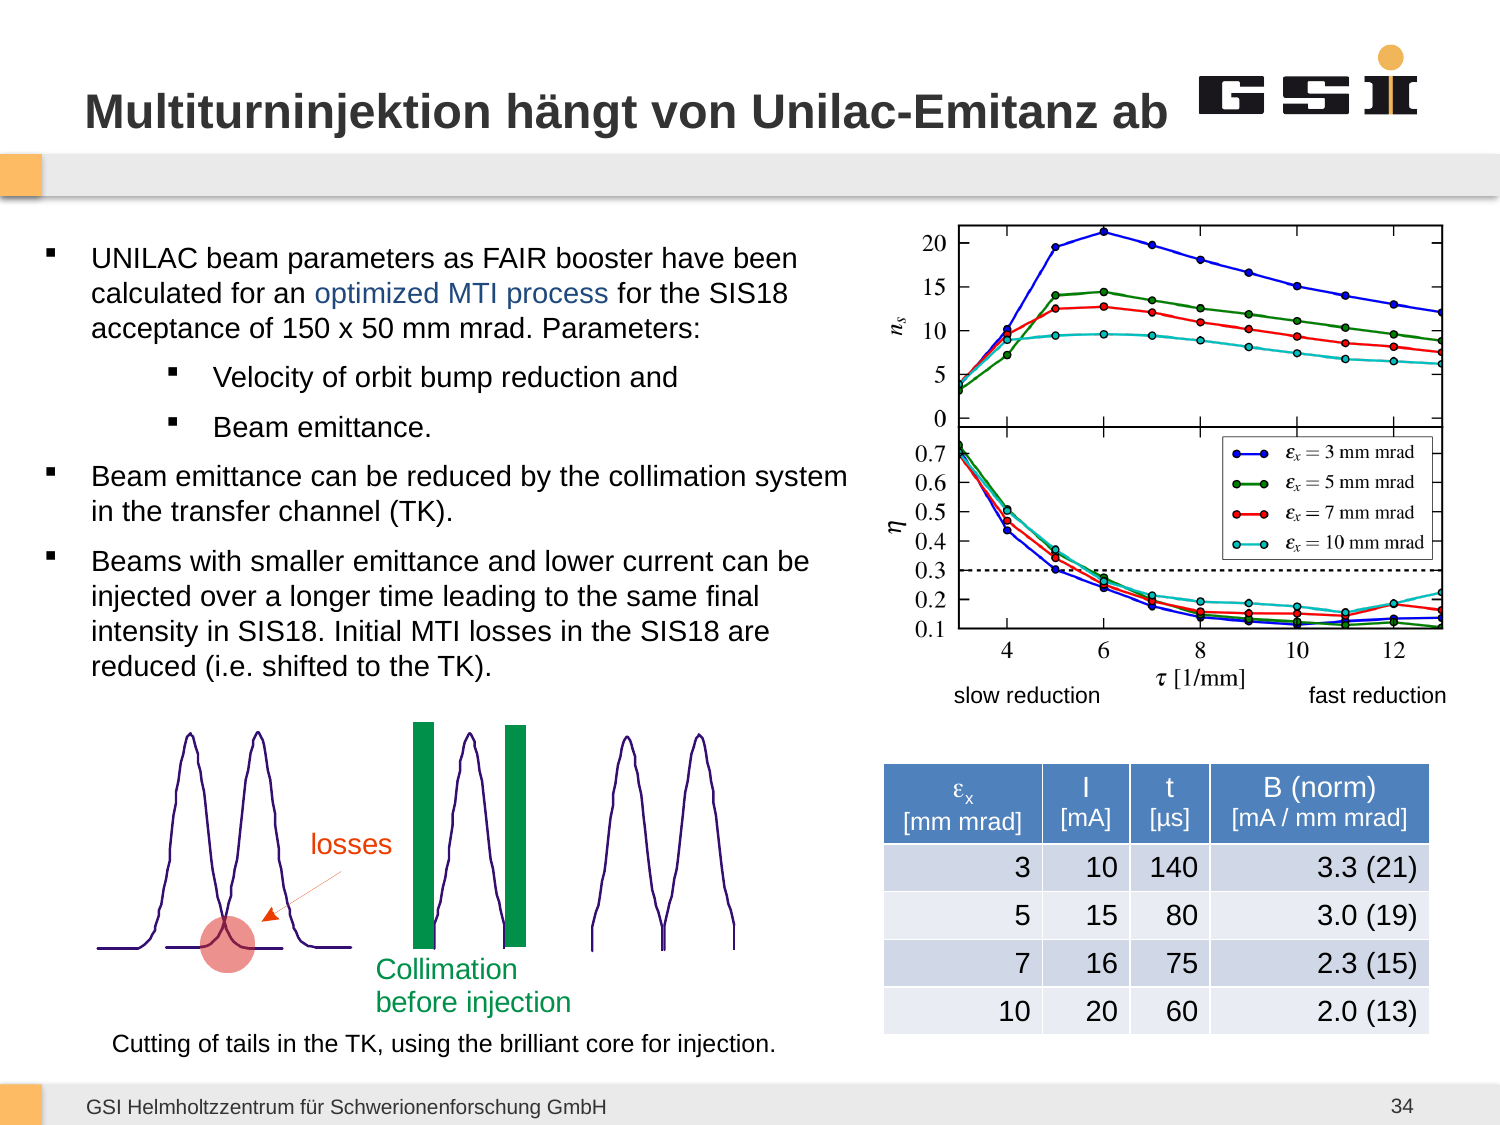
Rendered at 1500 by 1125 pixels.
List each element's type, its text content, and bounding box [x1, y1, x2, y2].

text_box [867, 200, 1471, 717]
table_header ex [mm mrad] [884, 764, 1042, 843]
picture [1197, 42, 1419, 117]
table_cell 16 [1043, 940, 1129, 986]
table_cell 3 [884, 845, 1042, 891]
table_cell 2.0 (13) [1211, 988, 1429, 1034]
table_cell 80 [1131, 892, 1209, 939]
table_header B (norm) [mA / mm mrad] [1211, 764, 1429, 843]
text_box UNILAC beam parameters as FAIR booster have been calculated for an optimized MTI process for the SIS18 acceptance of 150 x 50 mm mrad. Parameters: Velocity of orbit bump reduction and Beam emittance. Beam emittance can be reduced by the collimation system in the transfer channel (TK). Beams with smaller emittance and lower current can be injected over a longer time leading to the same final intensity in SIS18. Initial MTI losses in the SIS18 are reduced (i.e. shifted to the TK). [29, 231, 862, 690]
table_cell 15 [1043, 892, 1129, 939]
picture [94, 720, 738, 1021]
table_cell 5 [884, 892, 1042, 939]
table_cell 140 [1131, 845, 1209, 891]
table_cell 60 [1131, 988, 1209, 1034]
table_cell 3.3 (21) [1211, 845, 1429, 891]
table_header I [mA] [1043, 764, 1129, 843]
slide_number 34 [1306, 1074, 1429, 1125]
text_box Cutting of tails in the TK, using the brilliant core for injection. [97, 1020, 805, 1066]
table_cell 2.3 (15) [1211, 940, 1429, 986]
table_header t [µs] [1131, 764, 1209, 843]
table_cell 7 [884, 940, 1042, 986]
table_cell 20 [1043, 988, 1129, 1034]
title Multiturninjektion hängt von Unilac-Emitanz ab [69, 16, 1197, 146]
table_cell 3.0 (19) [1211, 892, 1429, 939]
table_cell 10 [884, 988, 1042, 1034]
table_cell 75 [1131, 940, 1209, 986]
table_cell 10 [1043, 845, 1129, 891]
